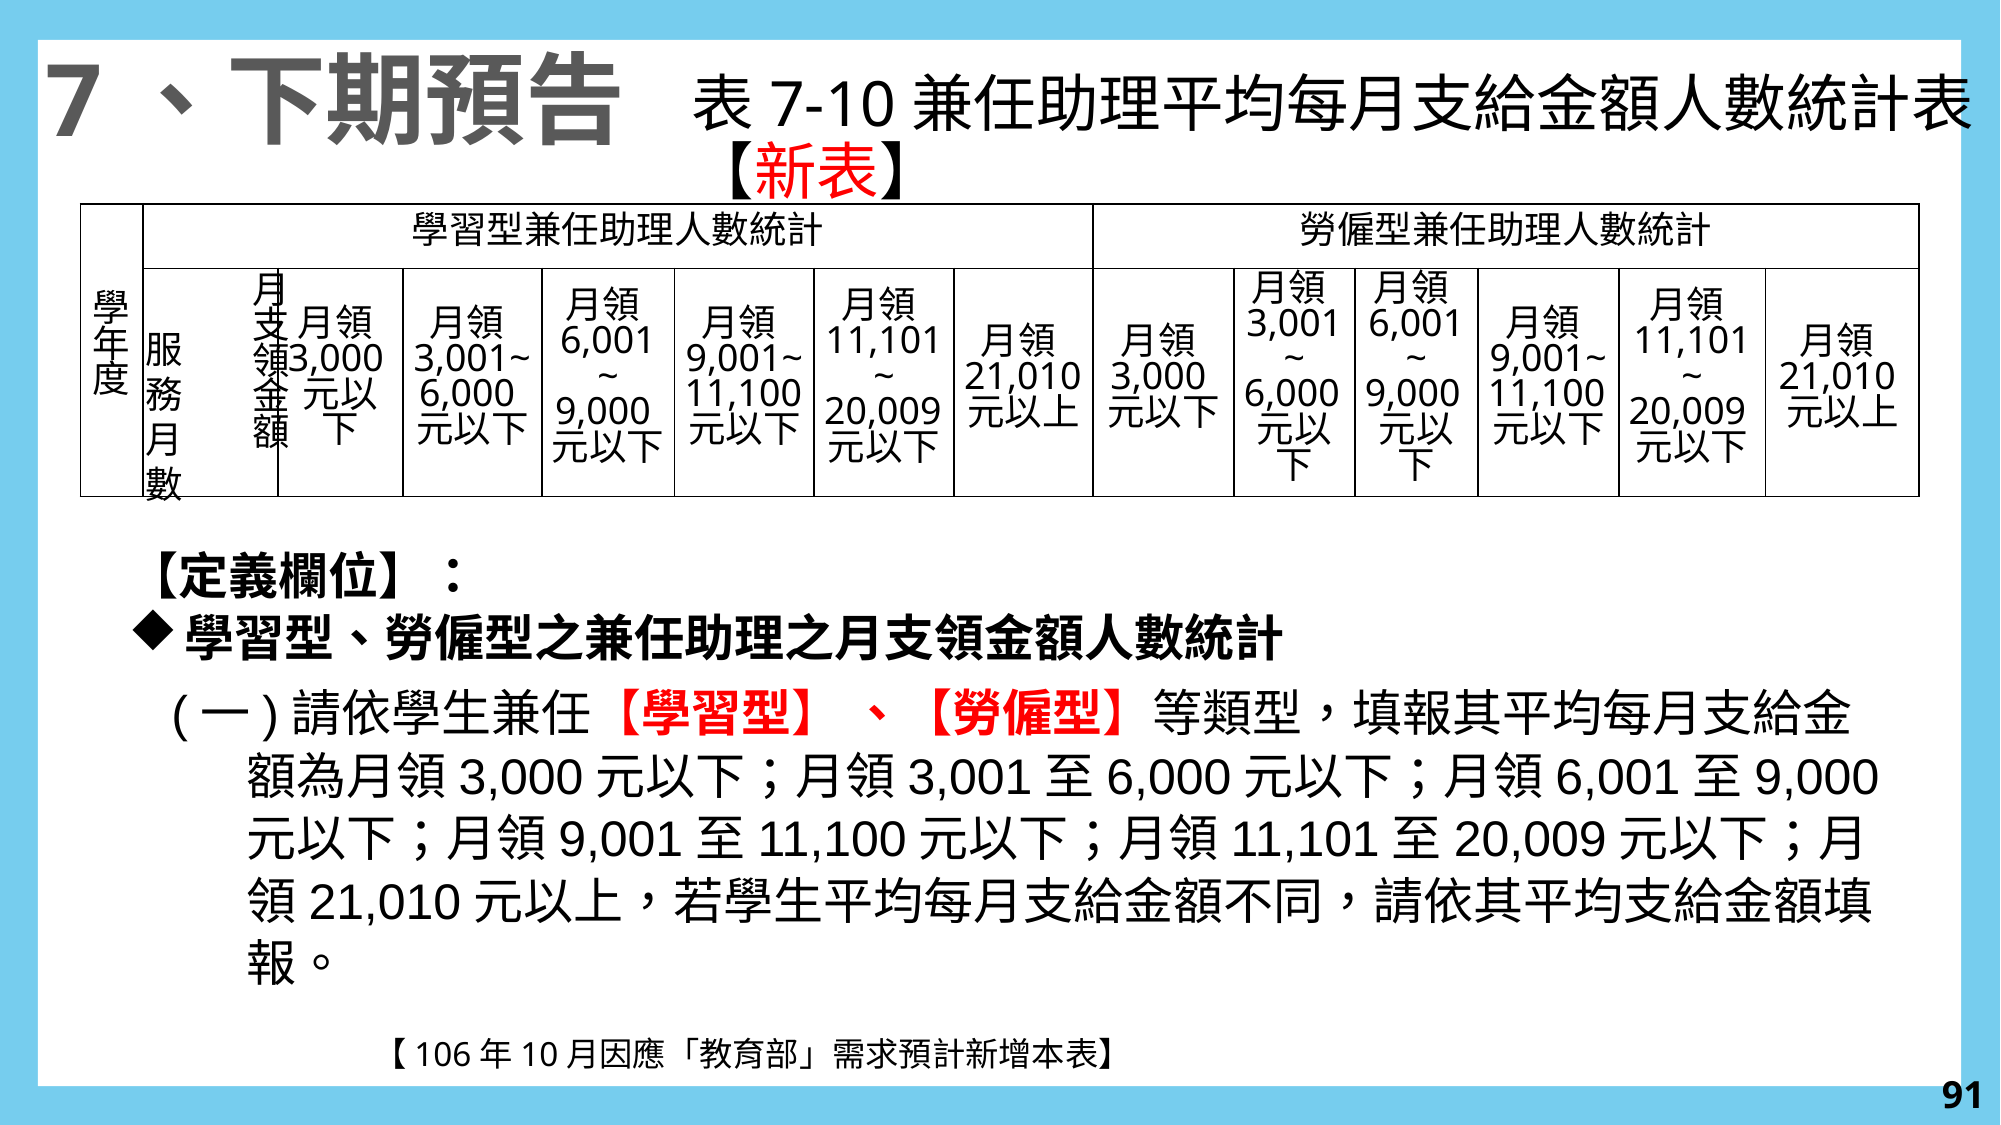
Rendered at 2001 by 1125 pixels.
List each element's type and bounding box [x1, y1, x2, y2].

table_cell [144, 269, 277, 496]
slide_number [1906, 1066, 2000, 1125]
text_box [30, 29, 2000, 269]
table_cell [1766, 269, 1918, 496]
table_cell [675, 269, 813, 496]
table_cell [279, 269, 402, 496]
table_cell [955, 269, 1092, 496]
table_header [81, 205, 142, 496]
table_cell [543, 269, 674, 496]
table_header [144, 205, 1092, 268]
table_header [1094, 205, 1918, 268]
text_box [130, 318, 232, 514]
table_cell [1479, 269, 1618, 496]
text_box [252, 268, 260, 460]
table_cell [404, 269, 541, 496]
table_cell [1094, 269, 1233, 496]
text_box [113, 534, 1906, 1125]
table_cell [1356, 269, 1477, 496]
table_cell [1235, 269, 1354, 496]
table_cell [1620, 269, 1765, 496]
table_cell [815, 269, 953, 496]
